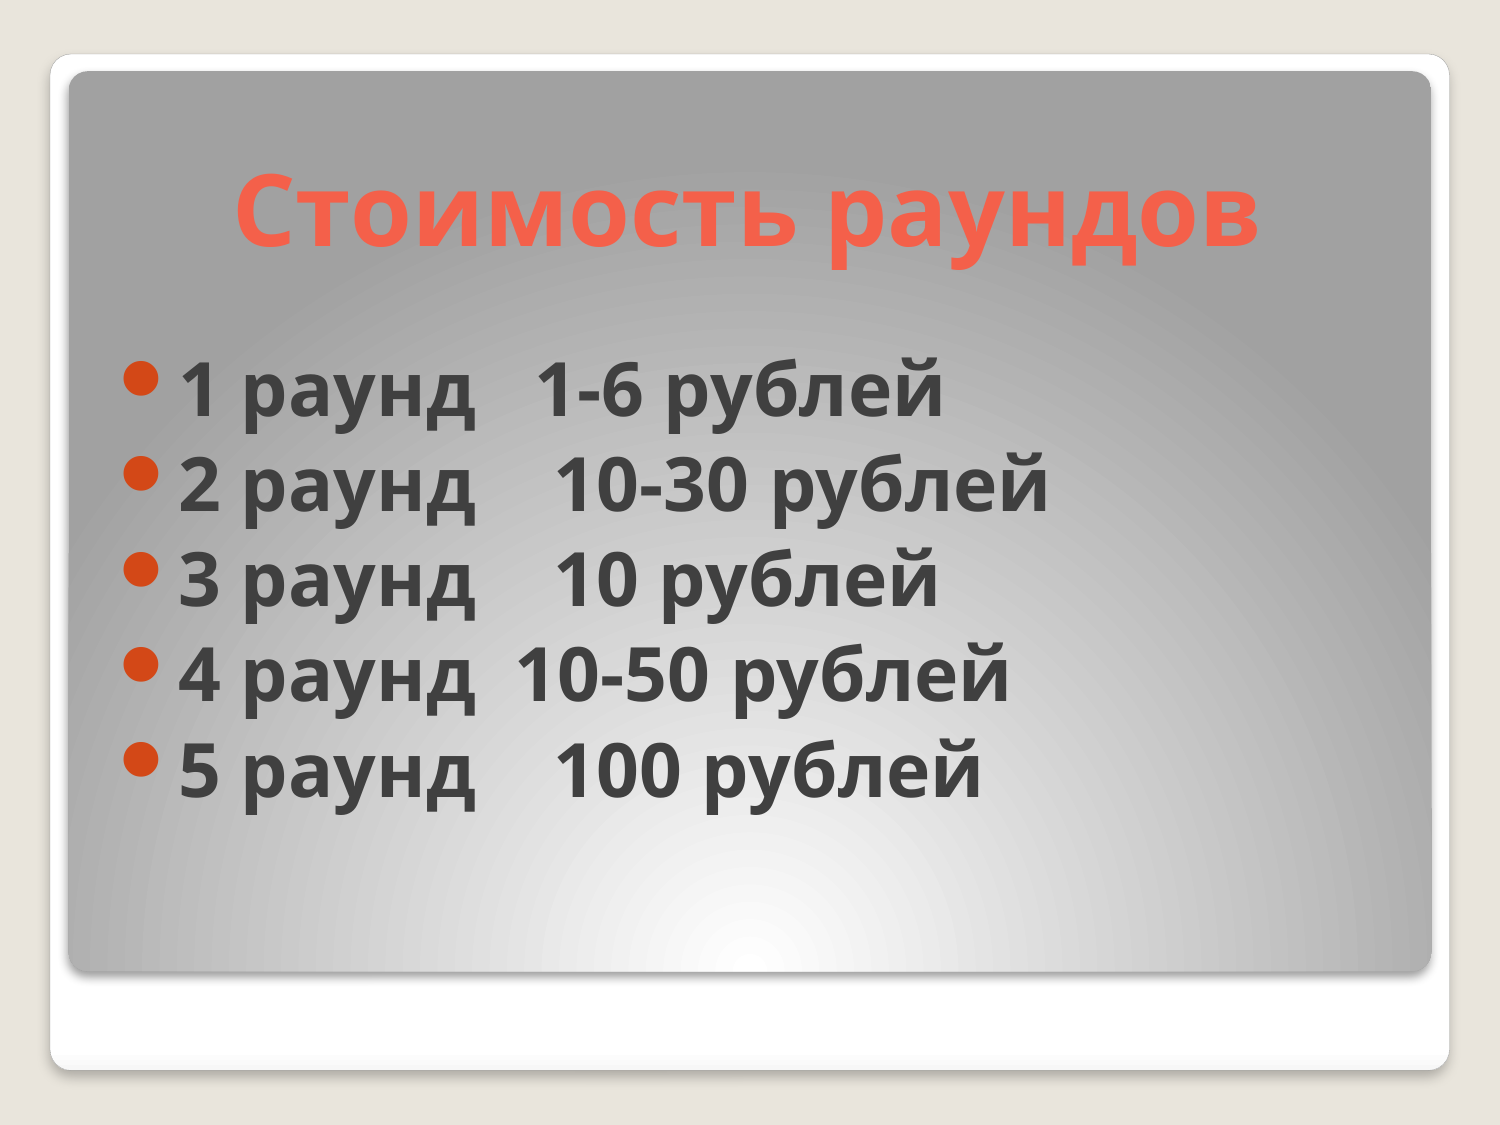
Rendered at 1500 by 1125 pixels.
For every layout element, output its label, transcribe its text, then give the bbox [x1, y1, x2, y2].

title Стоимость раундов [76, 101, 1420, 275]
list 1 раунд 1-6 рублей 2 раунд 10-30 рублей 3 раунд 10 рублей 4 раунд 10-50 рублей 5 раунд 100 рублей [88, 326, 1431, 1014]
